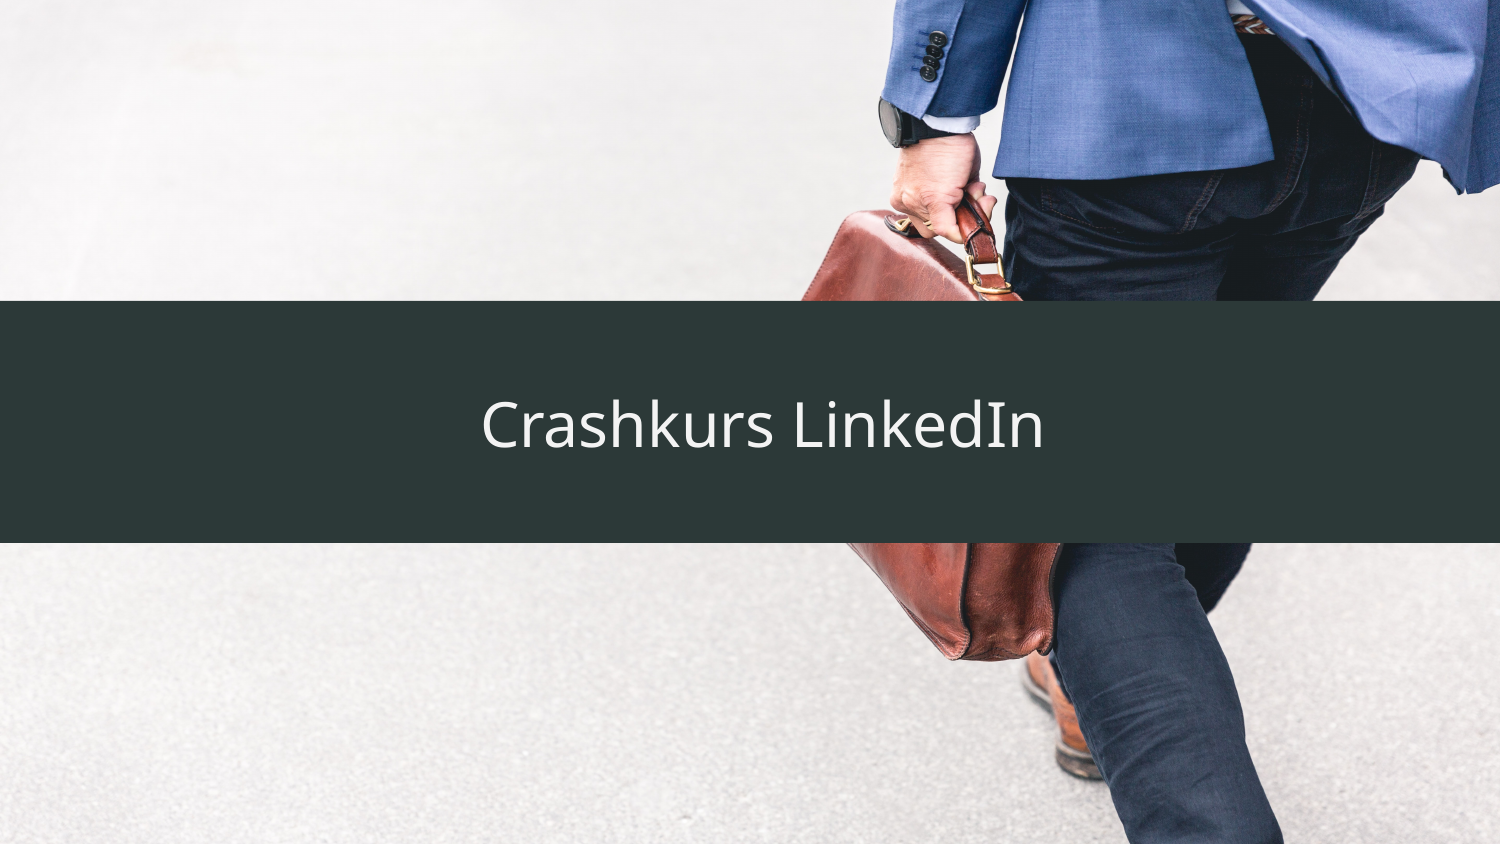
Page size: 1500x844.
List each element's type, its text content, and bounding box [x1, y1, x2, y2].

picture [0, 0, 1500, 300]
picture [0, 543, 1500, 844]
subtitle Crashkurs LinkedIn [335, 372, 1165, 473]
